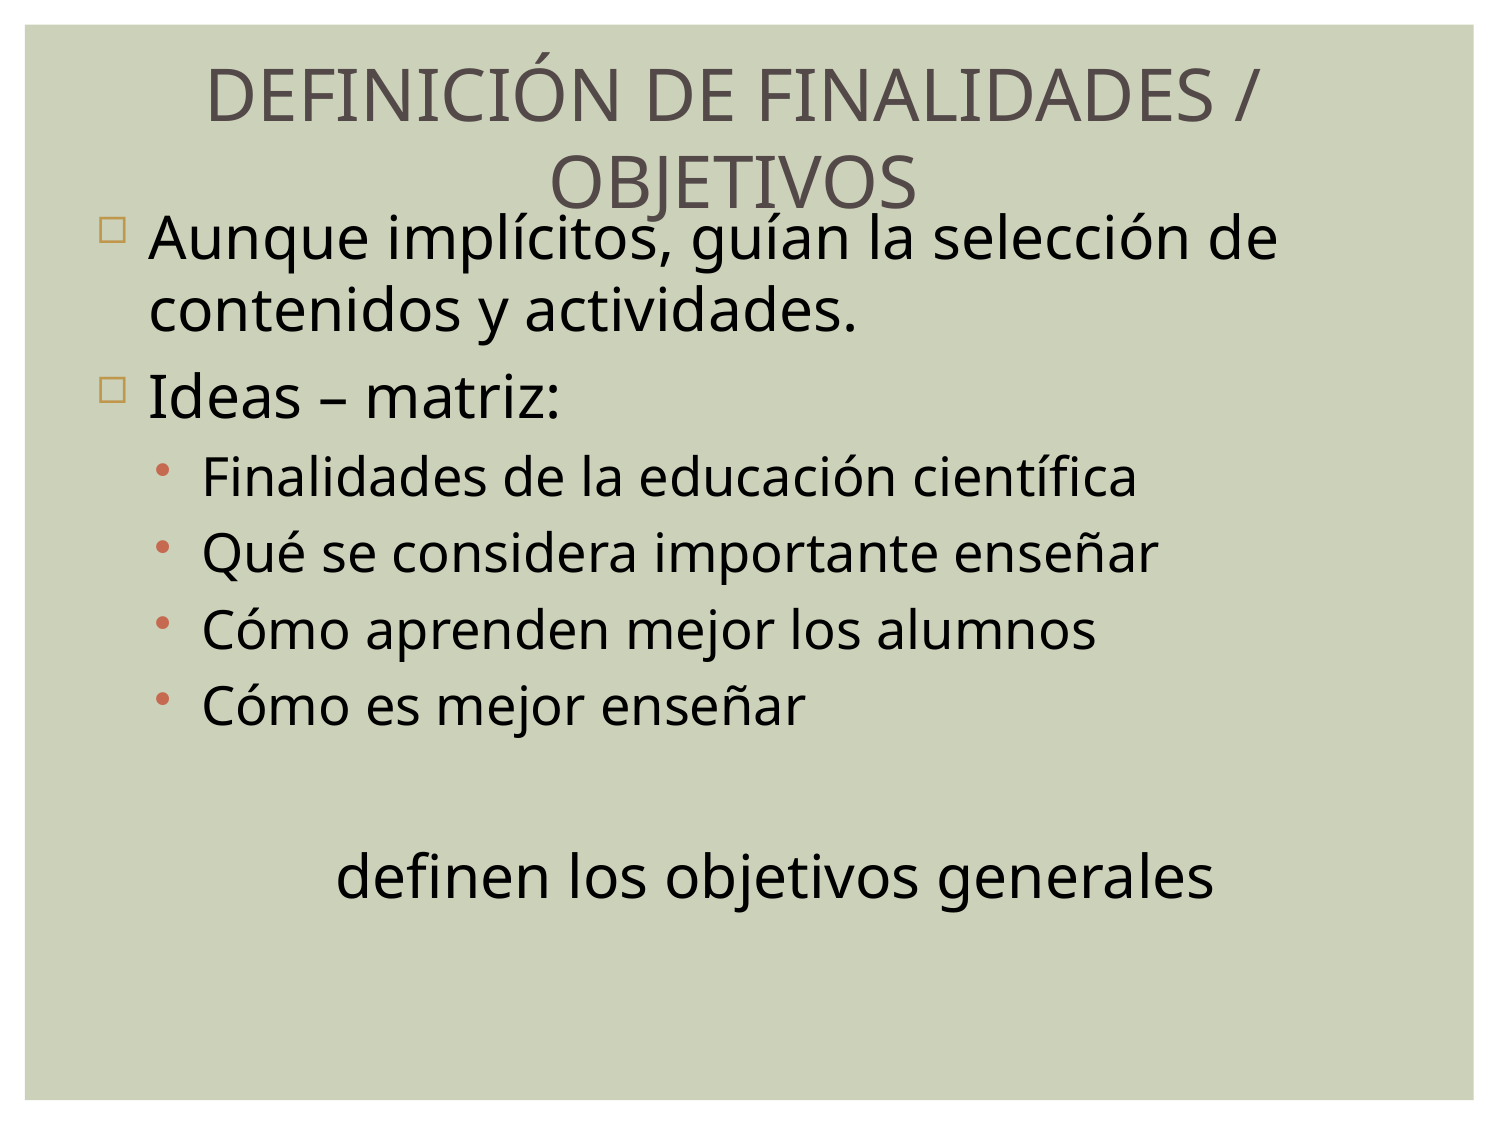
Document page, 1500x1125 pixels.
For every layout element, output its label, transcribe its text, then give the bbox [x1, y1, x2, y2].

text_box Aunque implícitos, guían la selección de contenidos y actividades. Ideas – matriz: Finalidades de la educación científica Qué se considera importante enseñar Cómo aprenden mejor los alumnos Cómo es mejor enseñar definen los objetivos generales [81, 191, 1419, 934]
text_box DEFINICIÓN DE FINALIDADES / OBJETIVOS [64, 54, 1403, 217]
